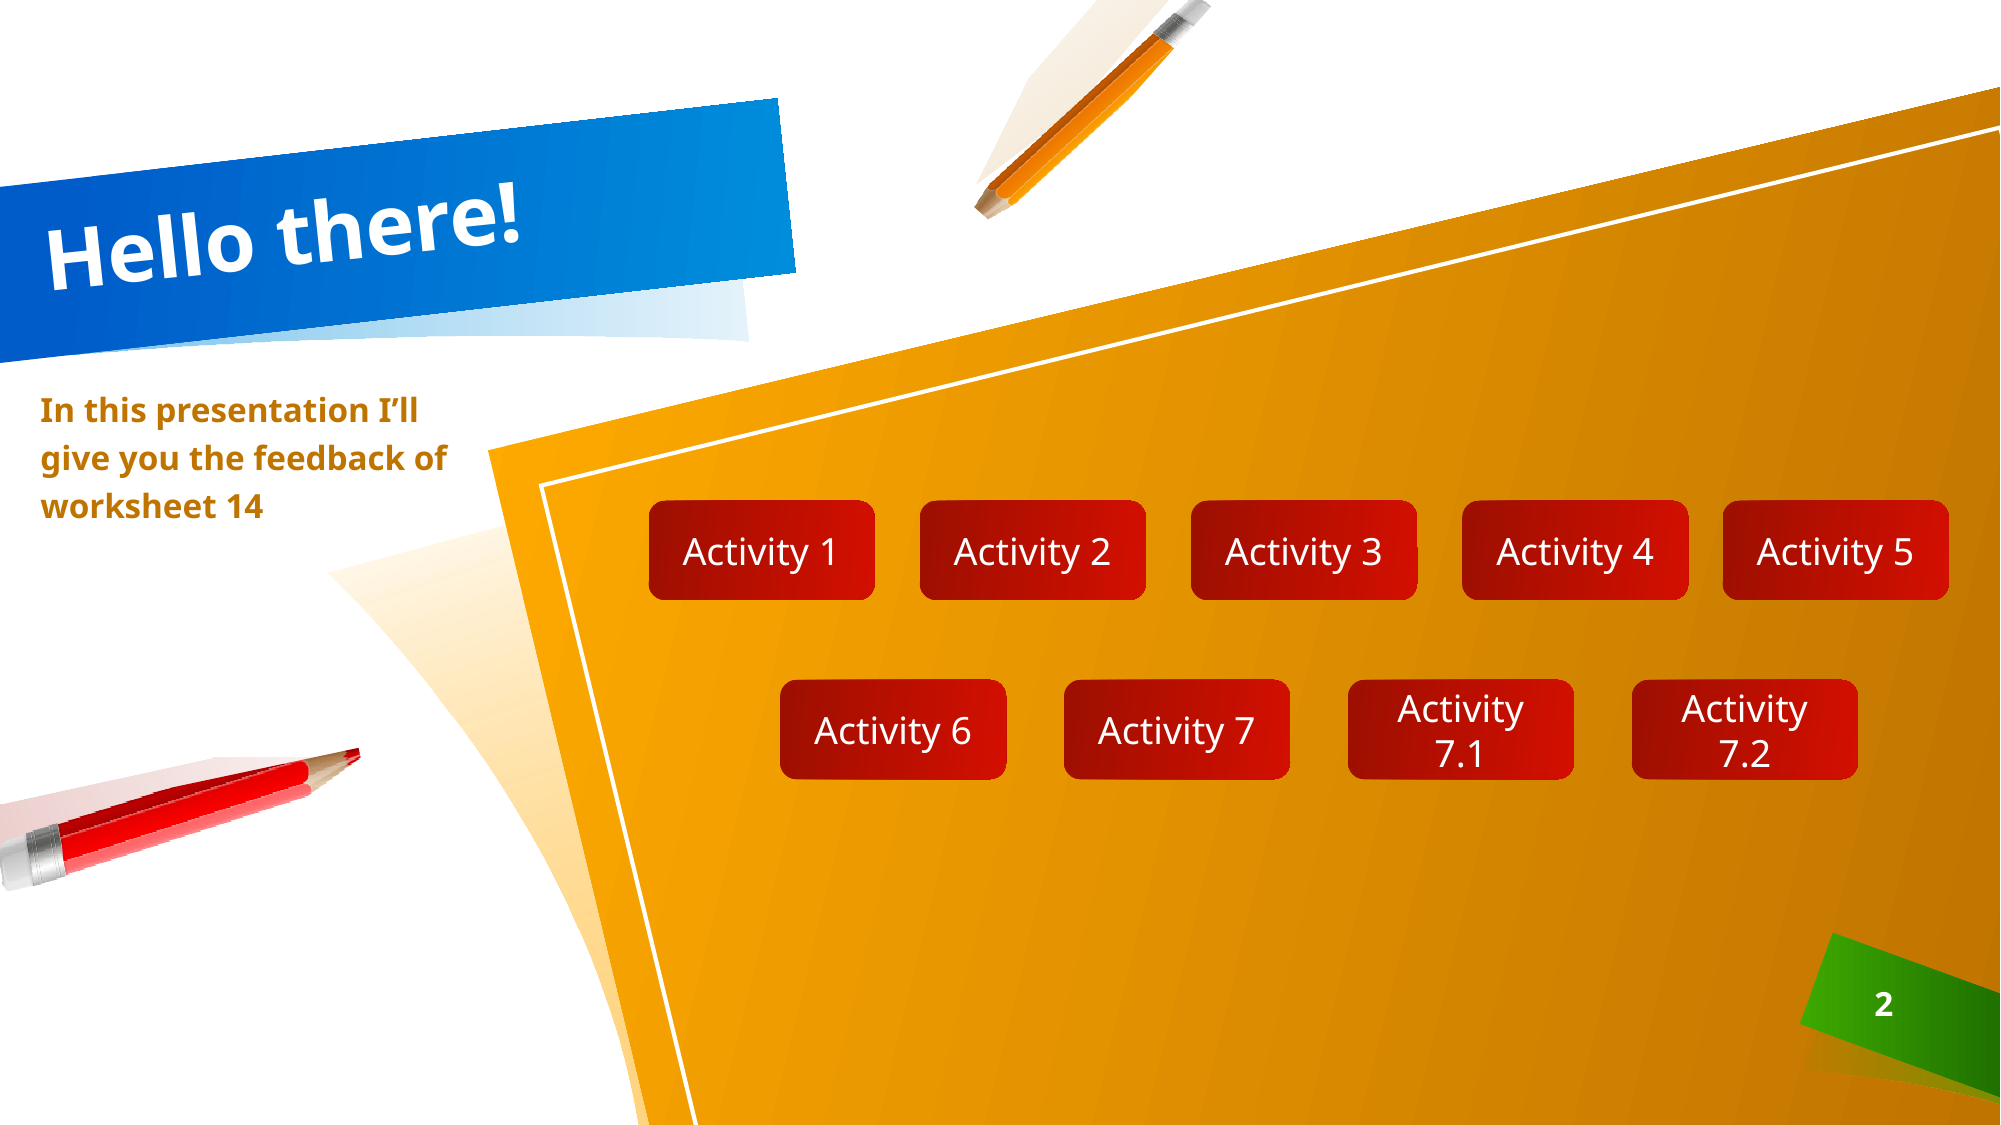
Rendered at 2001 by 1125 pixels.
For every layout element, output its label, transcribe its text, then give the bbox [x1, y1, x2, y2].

text_box Activity 7 [1062, 678, 1292, 781]
footer In this presentation I’ll give you the feedback of worksheet 14 [40, 365, 491, 541]
slide_number 2 [1831, 975, 1937, 1036]
text_box Activity 4 [1461, 499, 1690, 602]
text_box Activity 1 [647, 499, 876, 602]
text_box Activity 5 [1721, 499, 1950, 602]
title Hello there! [20, 105, 781, 349]
text_box Activity 2 [918, 499, 1147, 602]
text_box Activity 7.1 [1346, 678, 1575, 781]
text_box Activity 7.2 [1630, 678, 1859, 781]
text_box Activity 6 [779, 678, 1008, 781]
picture [956, 0, 1217, 237]
picture [0, 747, 373, 894]
text_box Activity 3 [1189, 499, 1419, 602]
